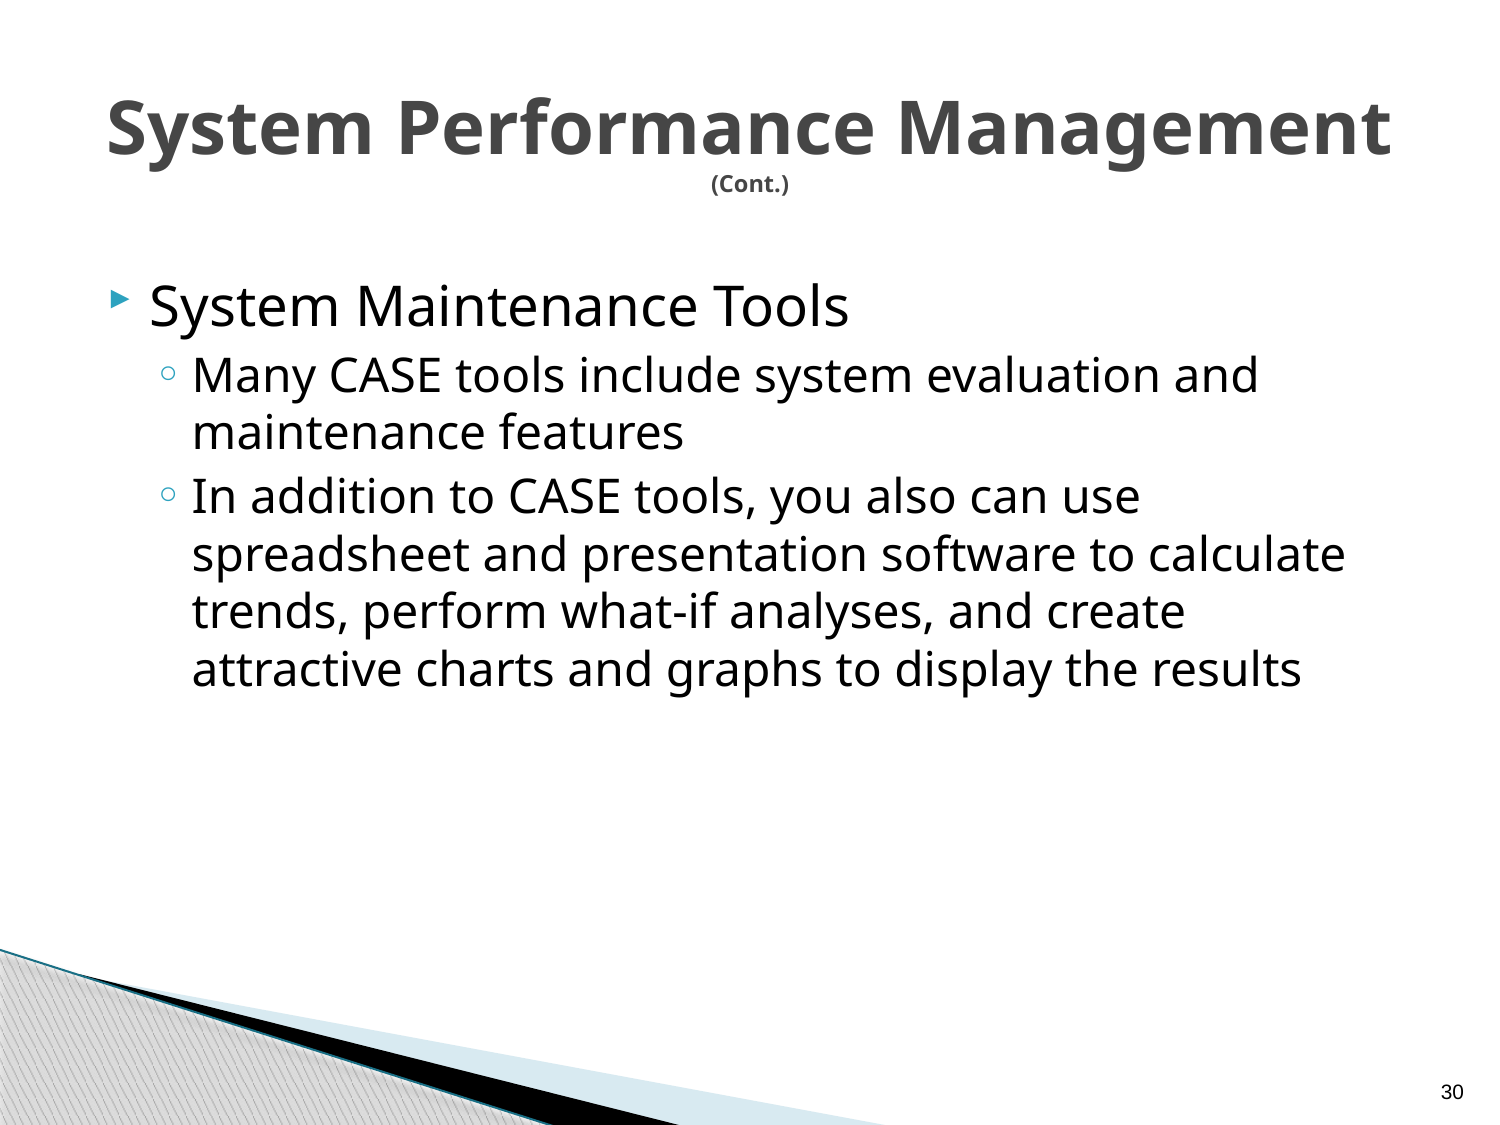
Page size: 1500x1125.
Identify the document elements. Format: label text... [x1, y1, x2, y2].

slide_number 30 [1418, 1051, 1479, 1112]
list System Maintenance Tools Many CASE tools include system evaluation and maintenance features In addition to CASE tools, you also can use spreadsheet and presentation software to calculate trends, perform what-if analyses, and create attractive charts and graphs to display the results [75, 262, 1425, 1005]
title System Performance Management (Cont.) [75, 45, 1425, 233]
